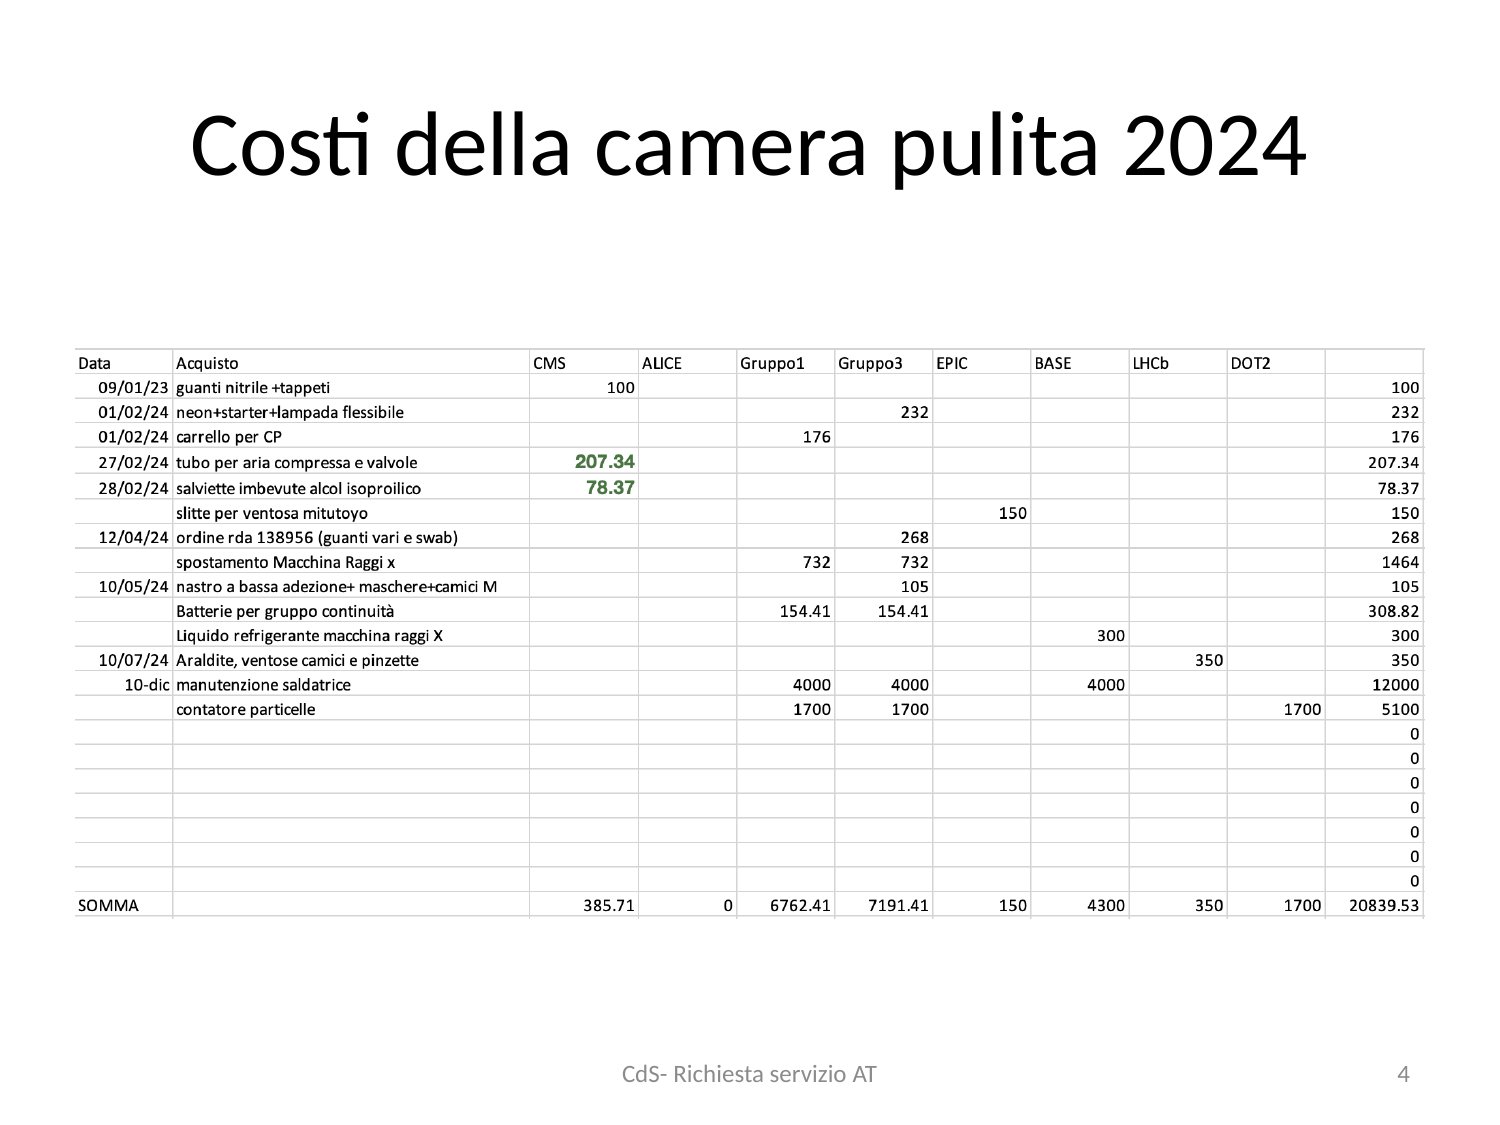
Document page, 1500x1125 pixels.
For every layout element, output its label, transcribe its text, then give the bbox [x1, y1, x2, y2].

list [74, 348, 1426, 920]
title Costi della camera pulita 2024 [75, 45, 1425, 233]
footer CdS- Richiesta servizio AT [512, 1042, 988, 1103]
slide_number 4 [1074, 1042, 1425, 1103]
